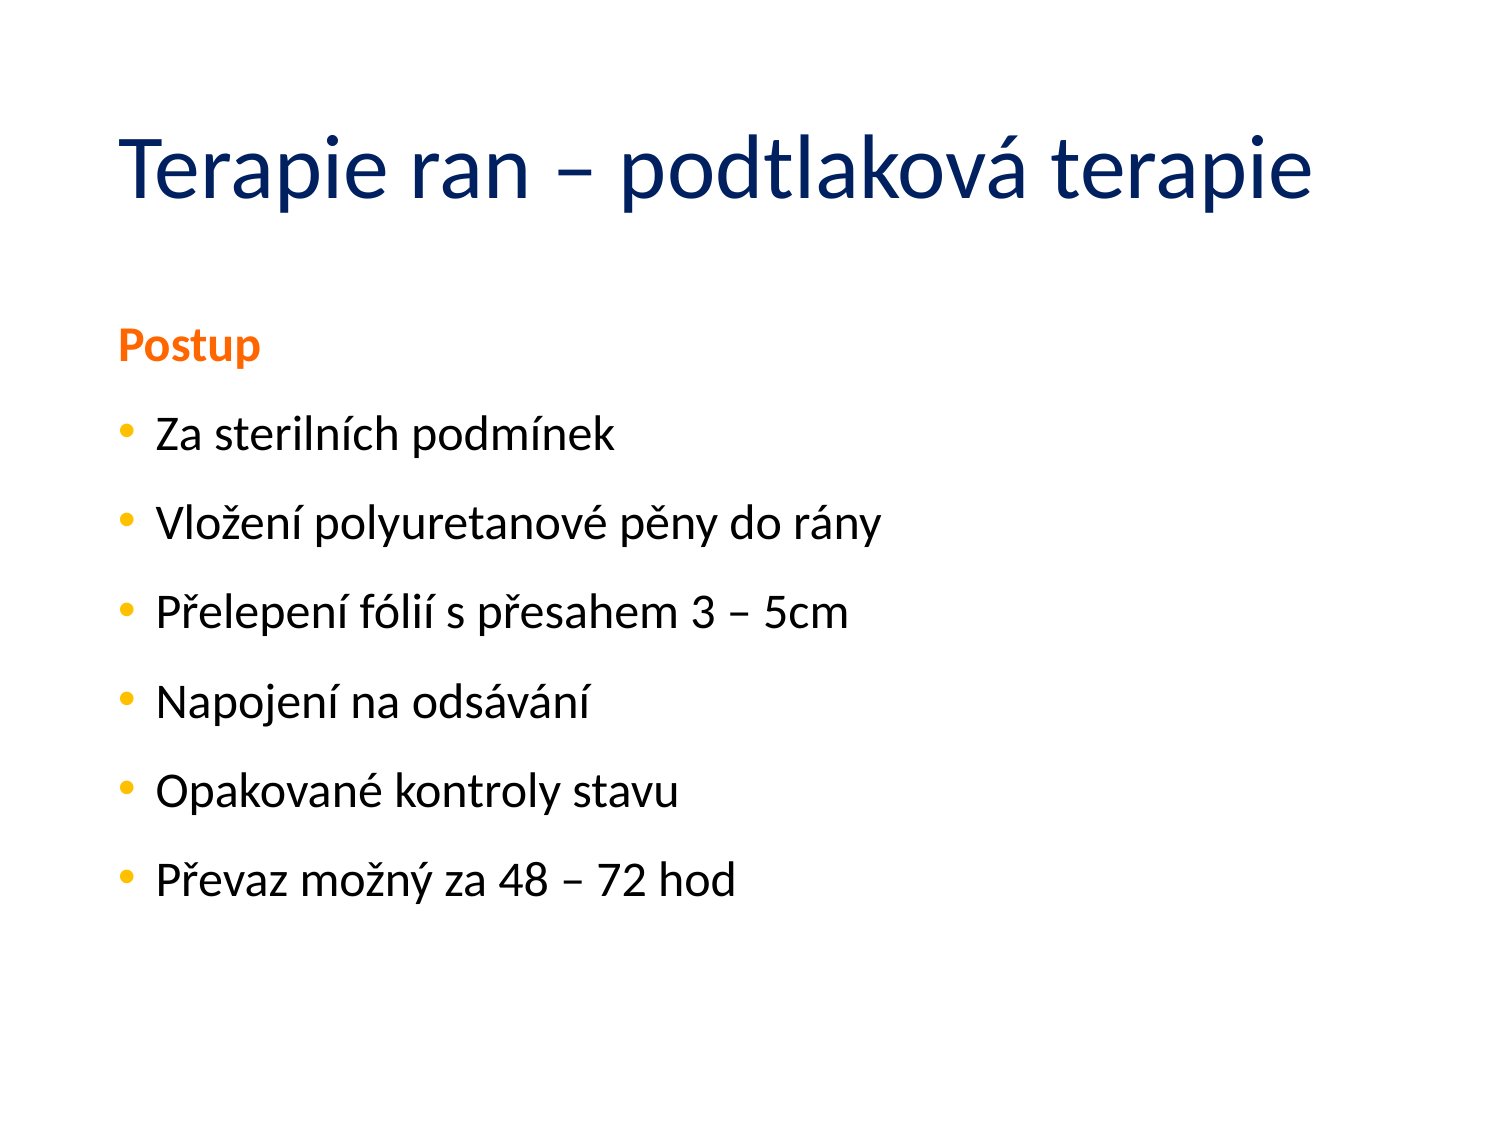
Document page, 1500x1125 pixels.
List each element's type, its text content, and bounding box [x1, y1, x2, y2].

list Postup Za sterilních podmínek Vložení polyuretanové pěny do rány Přelepení fólií s přesahem 3 – 5cm Napojení na odsávání Opakované kontroly stavu Převaz možný za 48 – 72 hod [103, 299, 1397, 1014]
title Terapie ran – podtlaková terapie [103, 59, 1397, 278]
